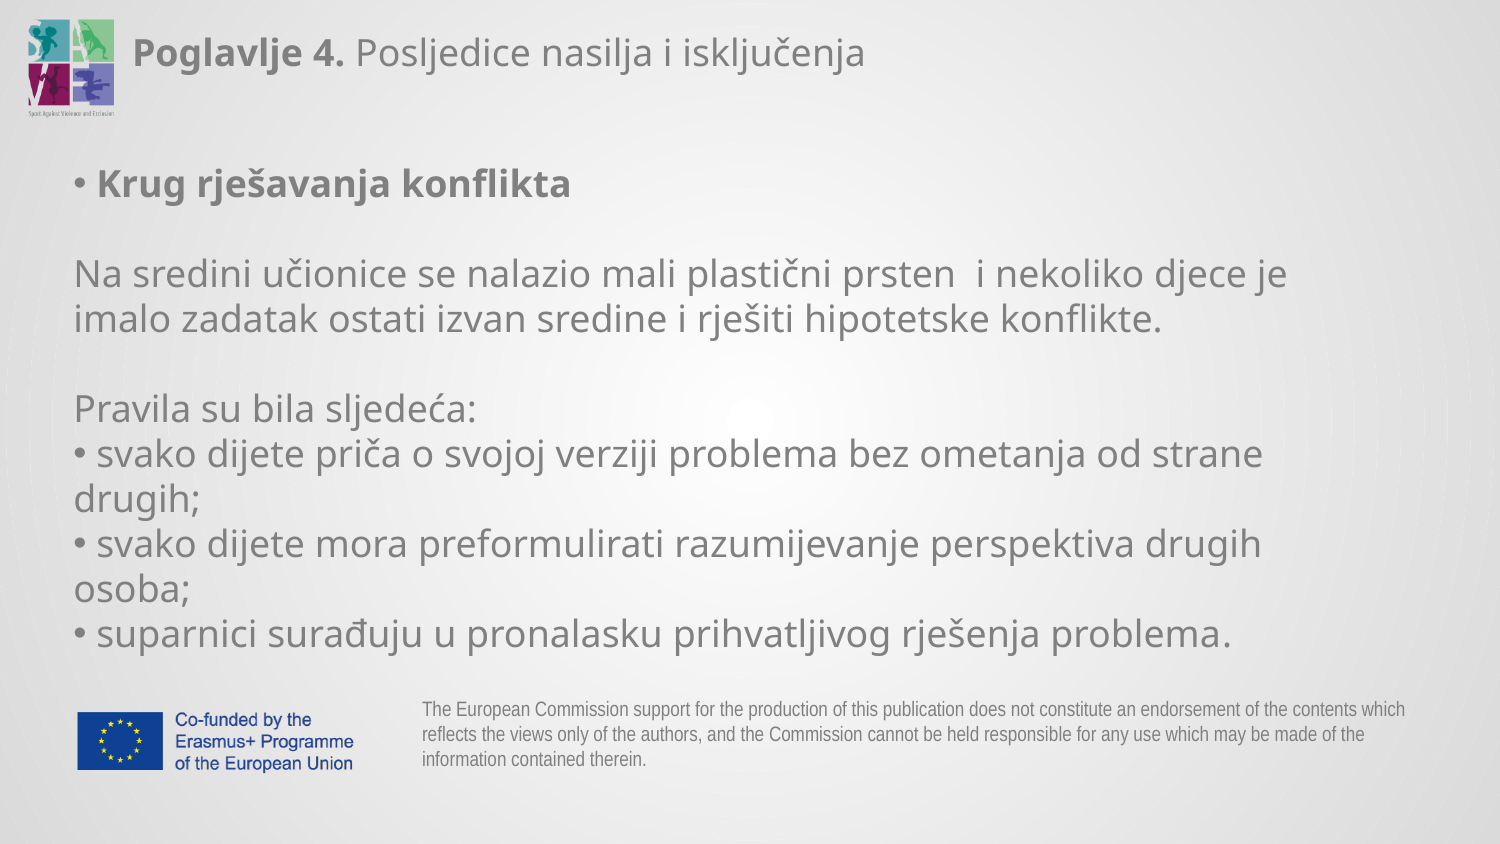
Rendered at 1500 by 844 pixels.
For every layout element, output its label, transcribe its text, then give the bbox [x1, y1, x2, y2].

picture [0, 0, 142, 142]
text_box [58, 152, 1395, 680]
text_box Krug rješavanja konflikta Na sredini učionice se nalazio mali plastični prsten i nekoliko djece je imalo zadatak ostati izvan sredine i rješiti hipotetske konflikte. Pravila su bila sljedeća: svako dijete priča o svojoj verziji problema bez ometanja od strane drugih; svako dijete mora preformulirati razumijevanje perspektiva drugih osoba; suparnici surađuju u pronalasku prihvatljivog rješenja problema. [58, 152, 1372, 663]
text_box The European Commission support for the production of this publication does not constitute an endorsement of the contents which reflects the views only of the authors, and the Commission cannot be held responsi­ble for any use which may be made of the information contained therein. [407, 688, 1447, 778]
title Poglavlje 4. Posljedice nasilja i isključenja [117, 23, 1393, 82]
picture [61, 695, 375, 786]
